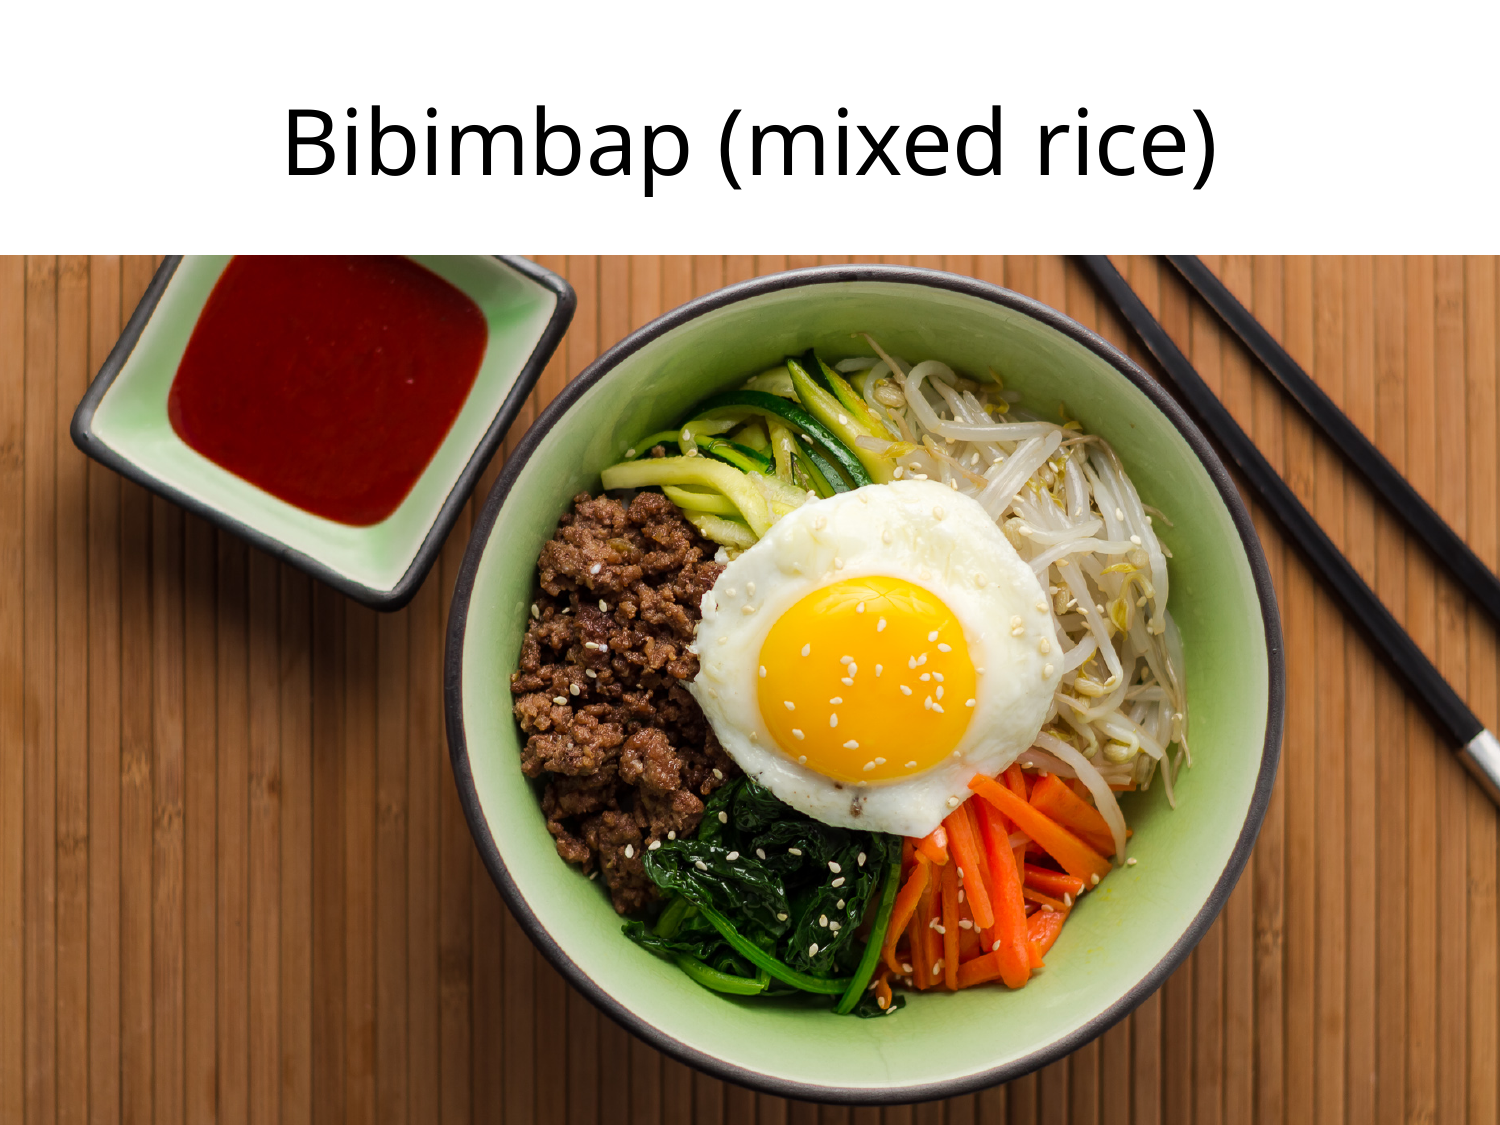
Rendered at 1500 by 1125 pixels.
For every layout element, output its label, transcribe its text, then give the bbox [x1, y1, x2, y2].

title Bibimbap (mixed rice) [75, 45, 1425, 233]
picture [0, 255, 1500, 1125]
